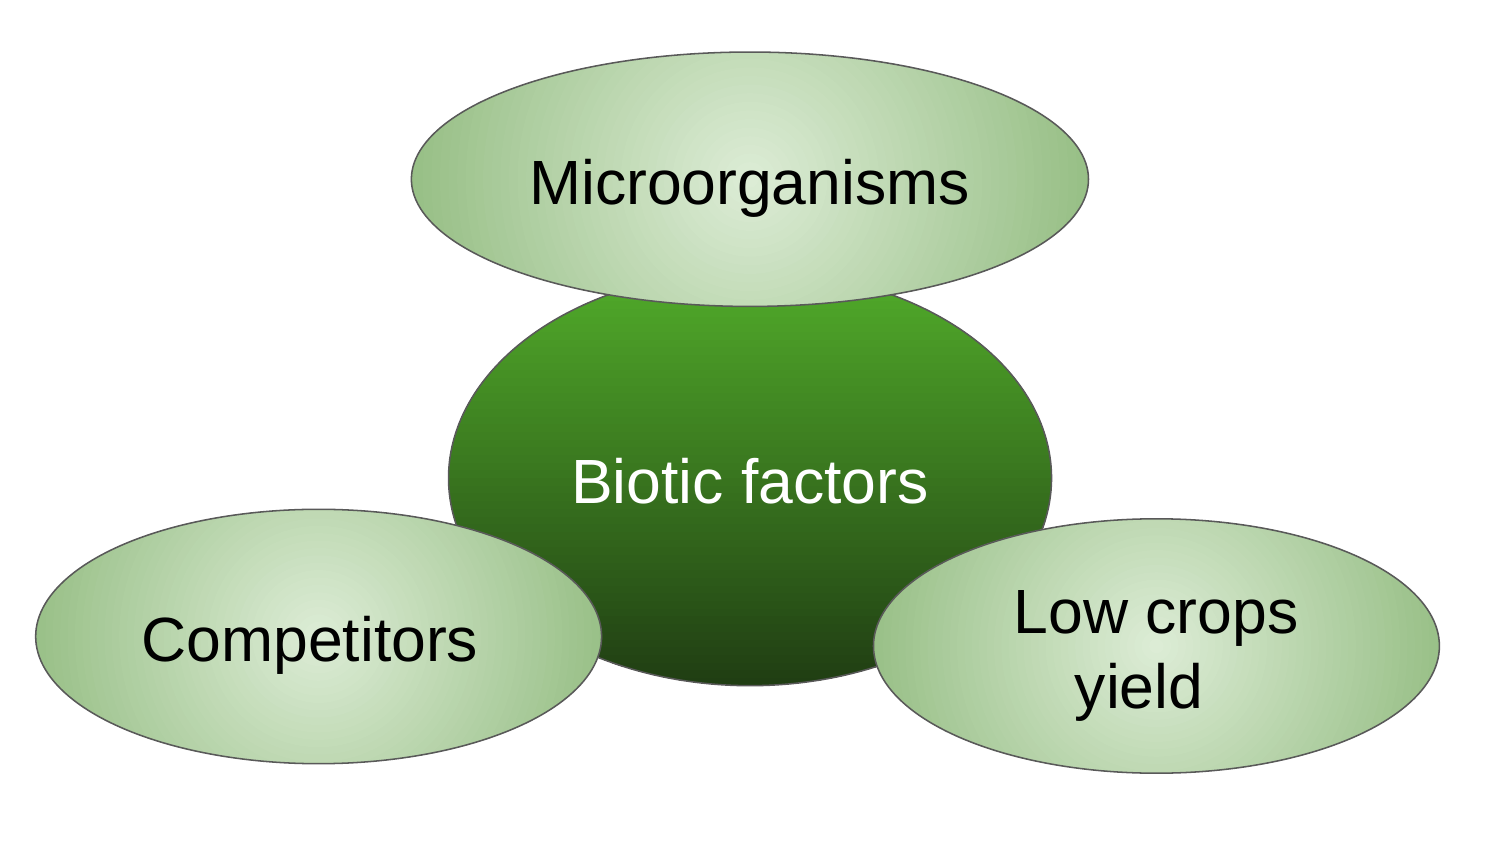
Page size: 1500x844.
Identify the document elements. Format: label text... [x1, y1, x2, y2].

text_box Competitors [35, 509, 602, 764]
text_box Low crops yield [873, 518, 1440, 774]
text_box Microorganisms [411, 52, 1089, 307]
text_box Biotic factors [448, 295, 1052, 686]
